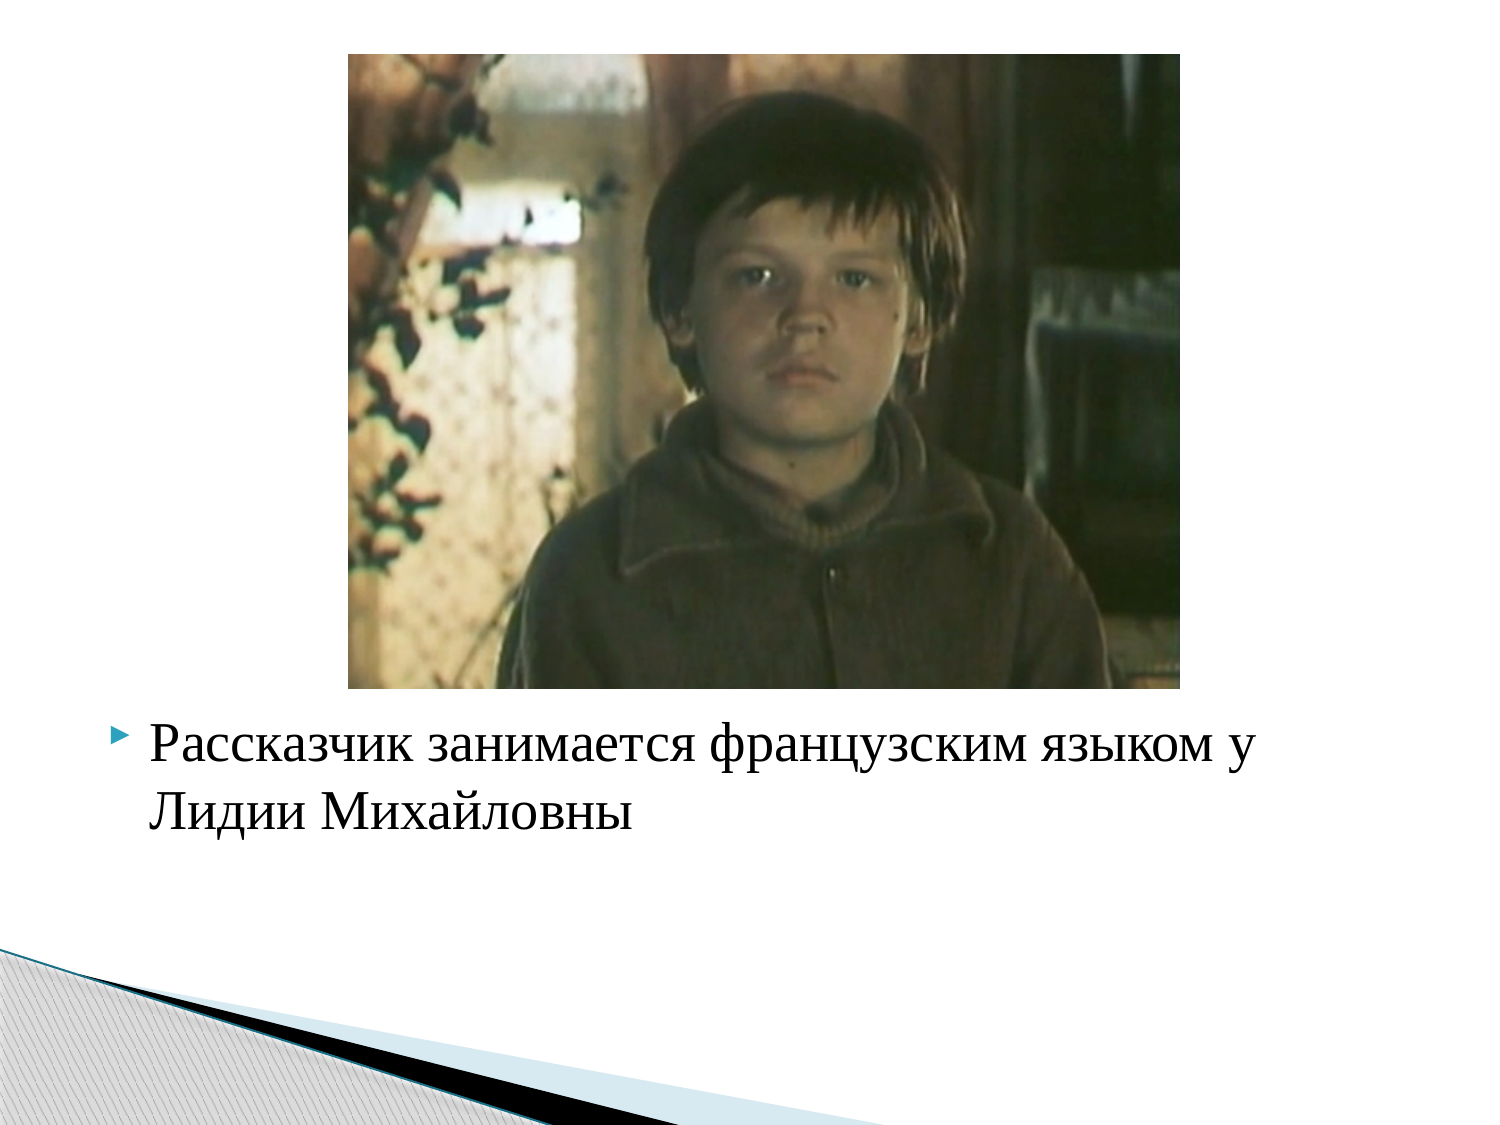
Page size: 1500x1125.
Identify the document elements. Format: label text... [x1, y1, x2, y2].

list Рассказчик занимается французским языком у Лидии Михайловны [75, 243, 1425, 963]
picture [348, 54, 1180, 690]
